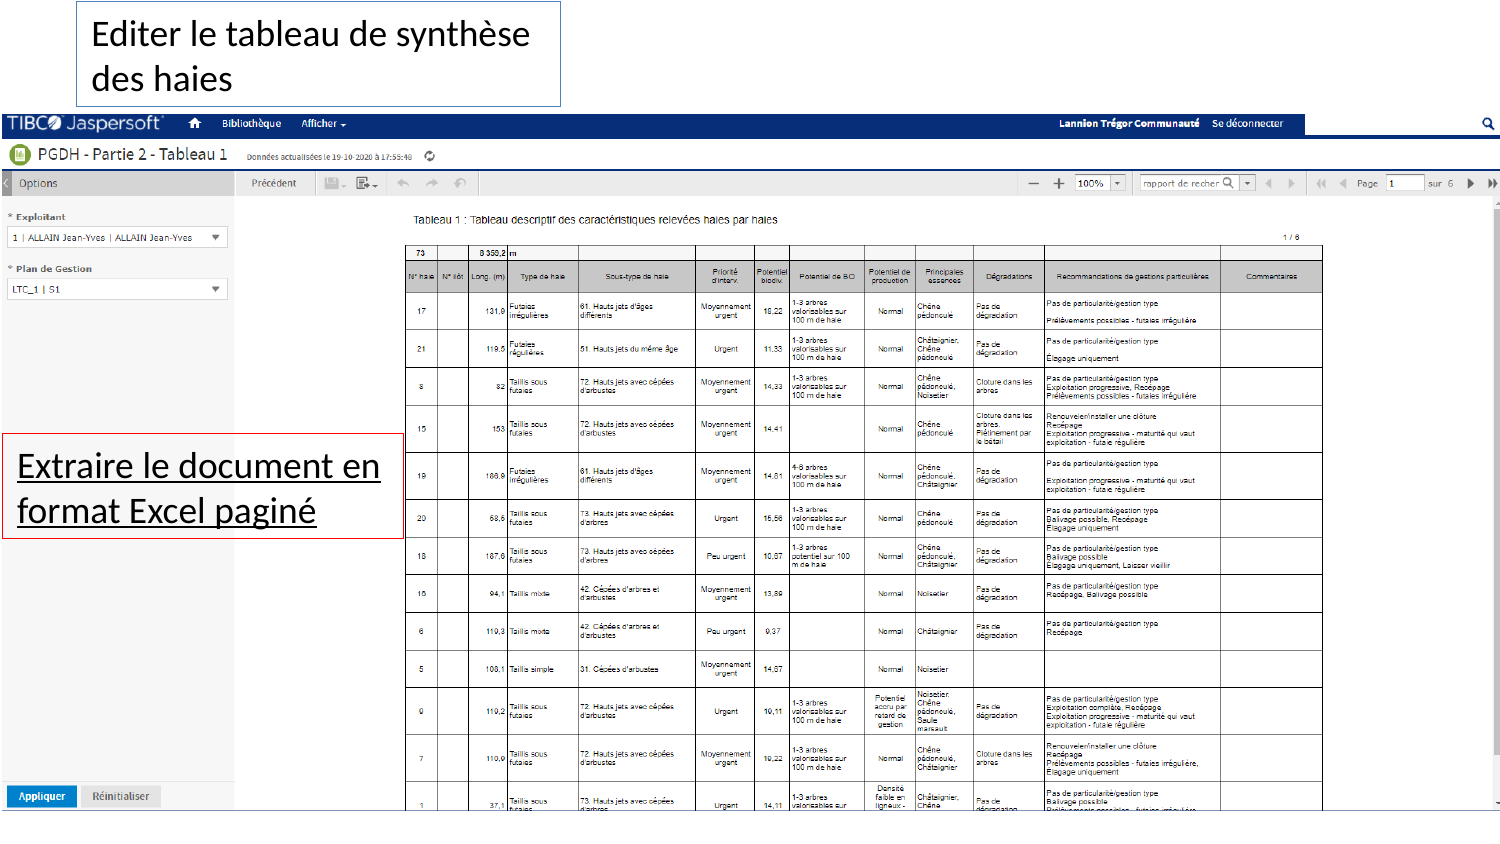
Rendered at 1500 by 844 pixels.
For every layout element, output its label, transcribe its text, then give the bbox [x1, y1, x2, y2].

picture [2, 114, 1500, 811]
text_box Editer le tableau de synthèse des haies [76, 1, 561, 107]
